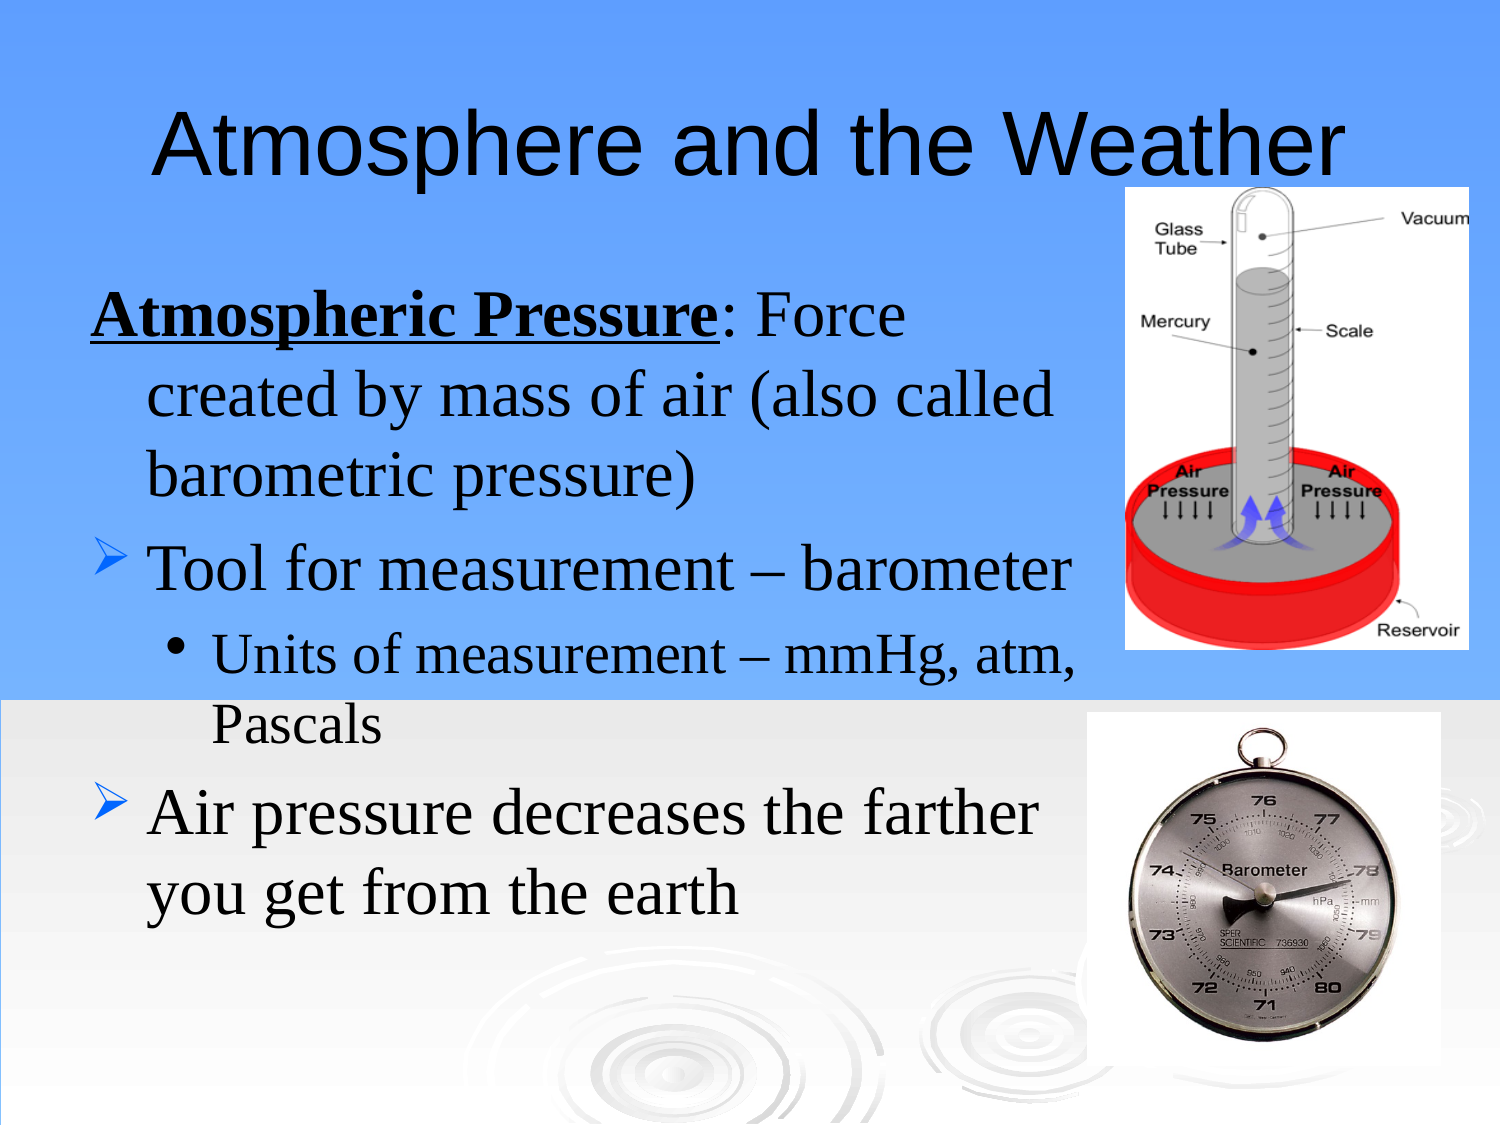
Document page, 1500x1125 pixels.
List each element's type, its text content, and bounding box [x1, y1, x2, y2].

picture [1087, 712, 1441, 1066]
title Atmosphere and the Weather [74, 45, 1426, 233]
list Atmospheric Pressure: Force created by mass of air (also called barometric pressure) Tool for measurement – barometer Units of measurement – mmHg, atm, Pascals Air pressure decreases the farther you get from the earth [74, 262, 1101, 1006]
picture [1124, 187, 1469, 651]
